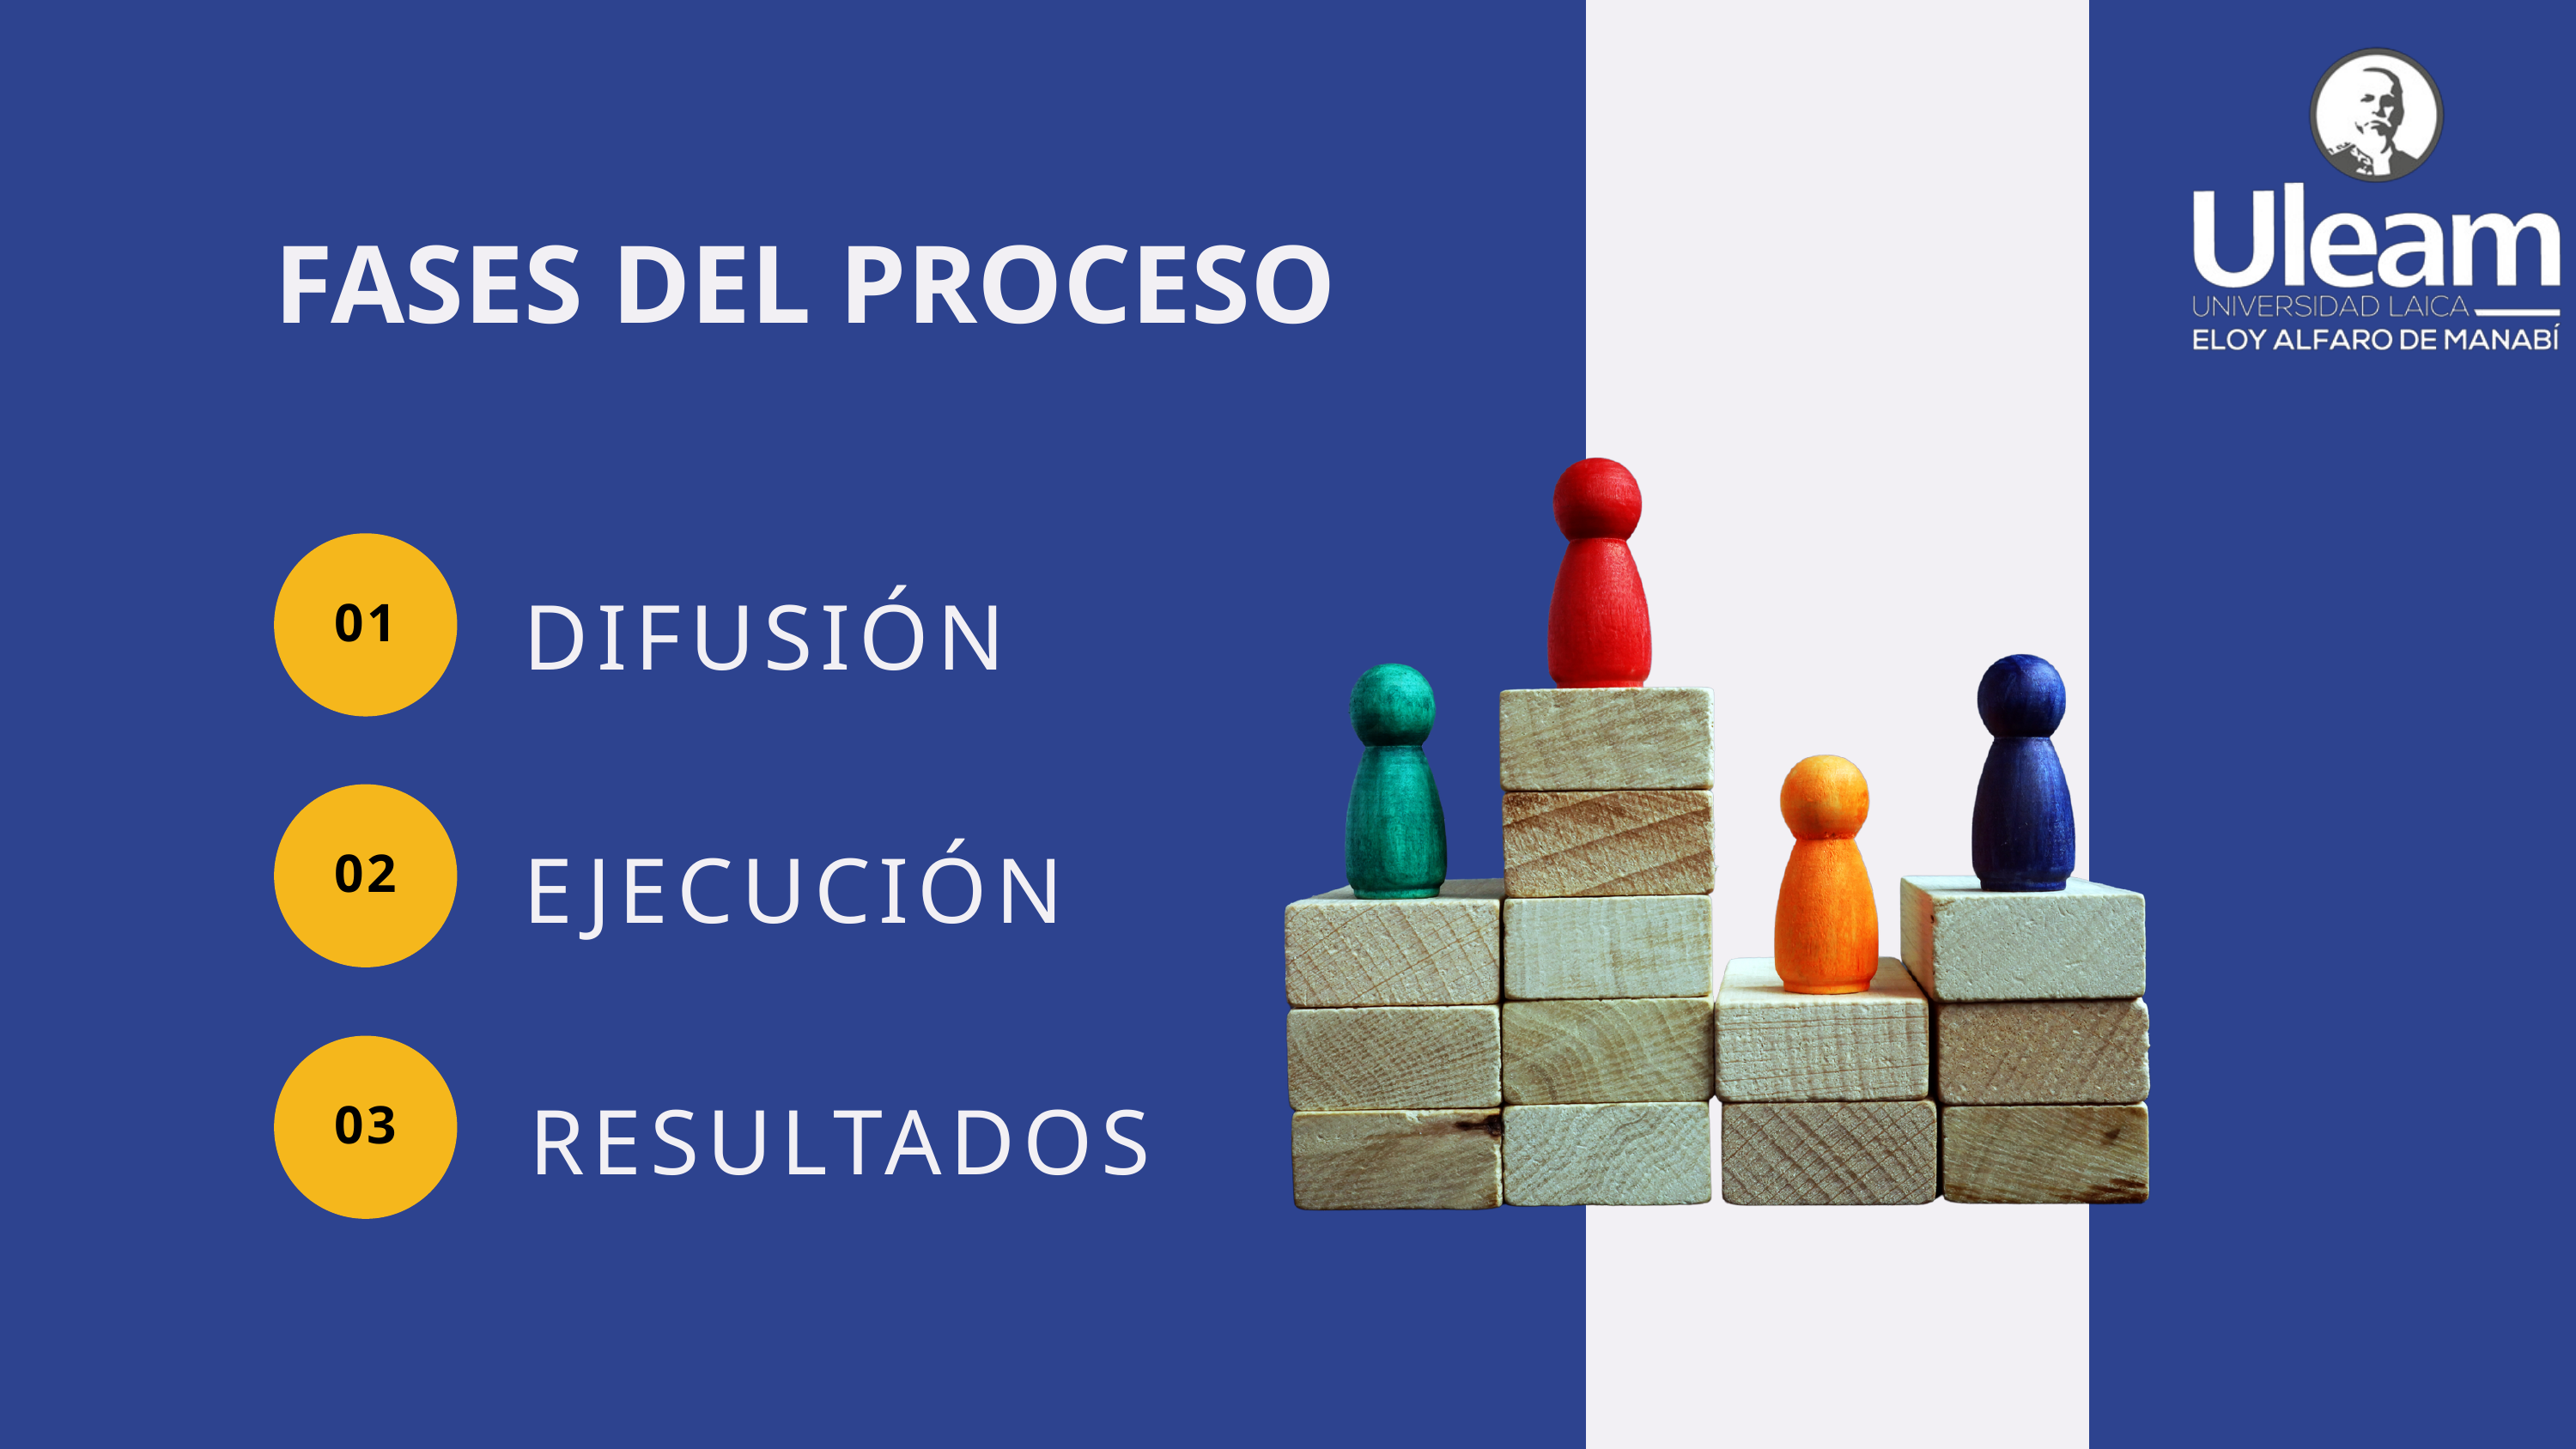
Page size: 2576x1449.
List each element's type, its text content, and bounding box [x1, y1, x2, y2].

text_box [273, 532, 458, 717]
text_box DIFUSIÓN [523, 542, 1110, 688]
text_box EJECUCIÓN [523, 796, 1404, 941]
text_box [273, 784, 458, 968]
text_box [1586, 0, 2090, 1449]
text_box [2178, 0, 2576, 398]
text_box RESULTADOS [529, 1047, 1409, 1192]
text_box FASES DEL PROCESO [274, 194, 1425, 345]
text_box [2096, 440, 2285, 1216]
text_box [273, 1035, 458, 1220]
text_box [1148, 440, 1581, 1216]
